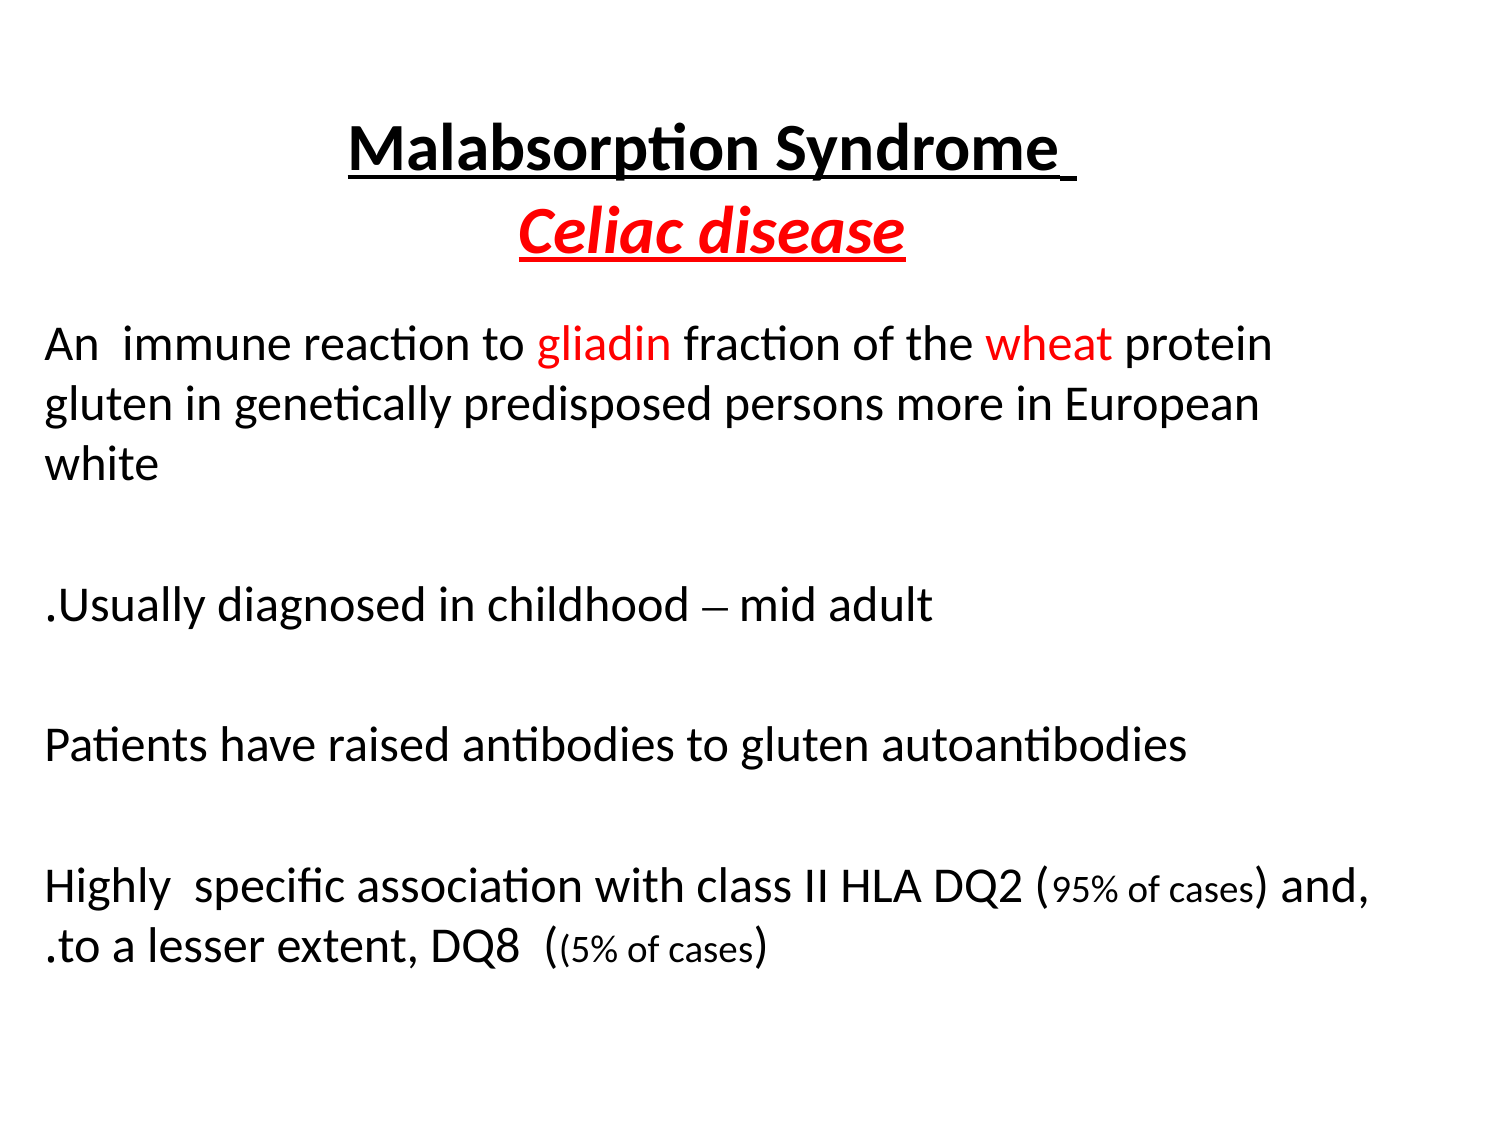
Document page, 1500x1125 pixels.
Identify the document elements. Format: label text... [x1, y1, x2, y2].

list An immune reaction to gliadin fraction of the wheat protein gluten in genetically predisposed persons more in European white Usually diagnosed in childhood – mid adult. Patients have raised antibodies to gluten autoantibodies Highly specific association with class II HLA DQ2 (95% of cases) and, to a lesser extent, DQ8 ((5% of cases). [29, 302, 1459, 1094]
title Malabsorption Syndrome Celiac disease [75, 87, 1350, 275]
